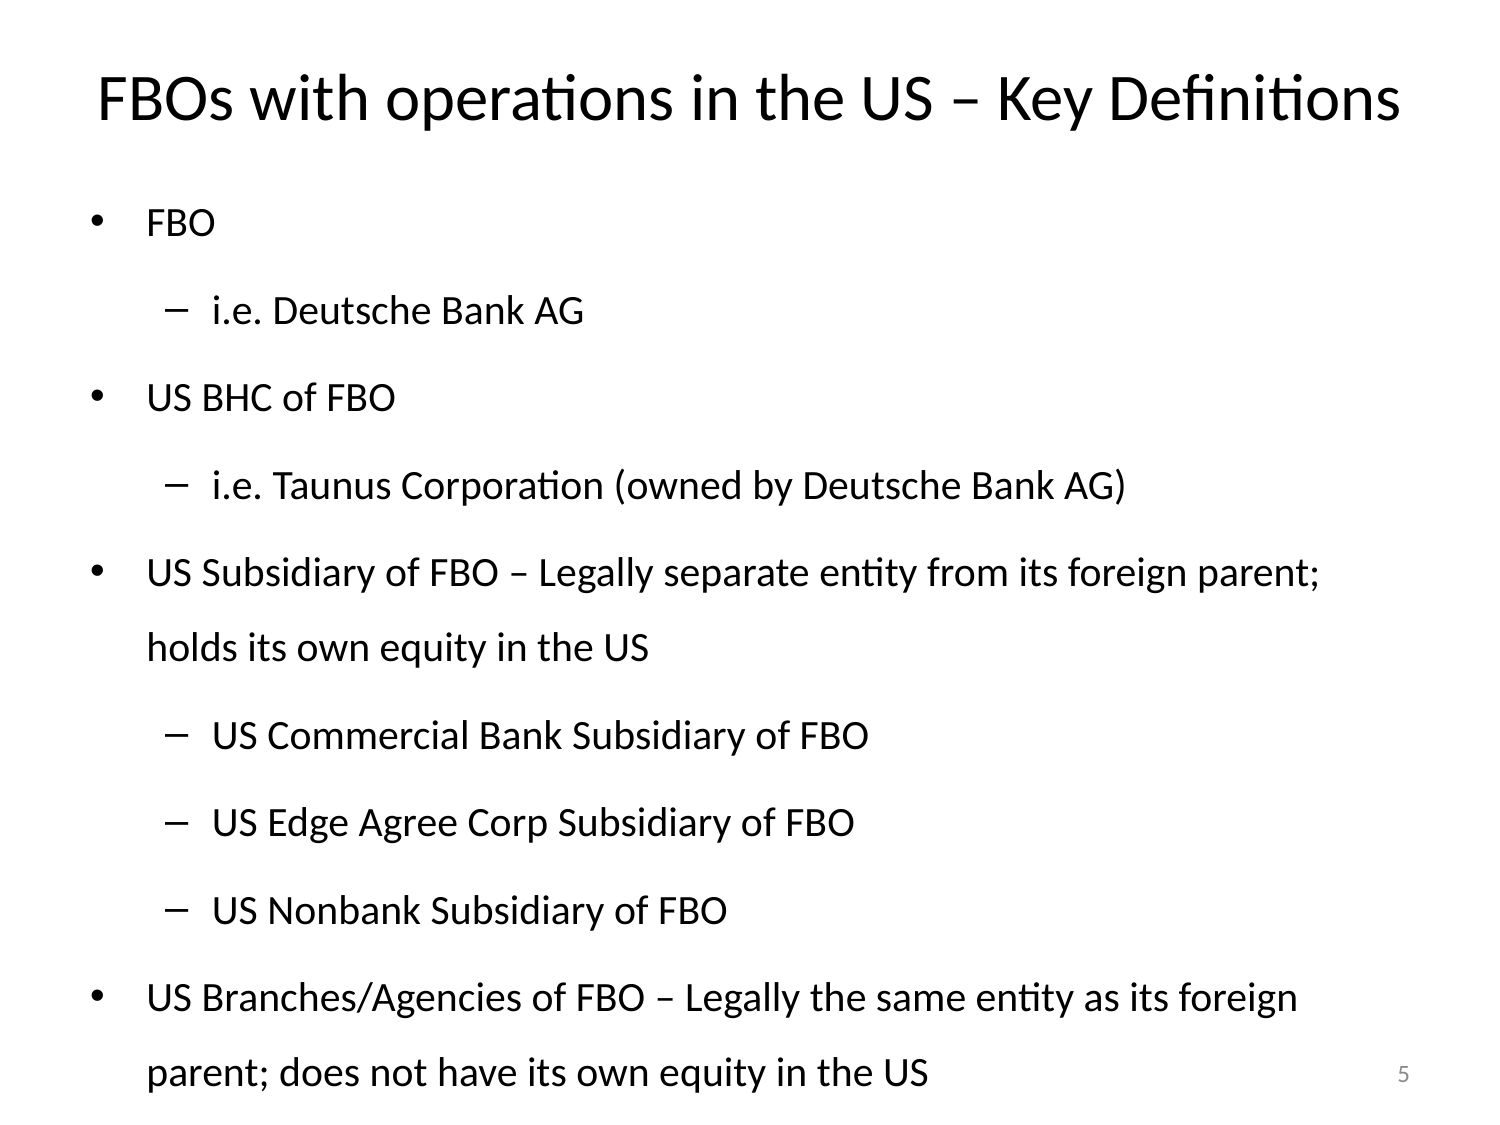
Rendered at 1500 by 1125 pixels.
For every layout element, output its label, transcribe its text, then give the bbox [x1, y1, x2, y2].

slide_number 5 [1074, 1042, 1425, 1103]
title FBOs with operations in the US – Key Definitions [75, 0, 1425, 162]
list FBO i.e. Deutsche Bank AG US BHC of FBO i.e. Taunus Corporation (owned by Deutsche Bank AG) US Subsidiary of FBO – Legally separate entity from its foreign parent; holds its own equity in the US US Commercial Bank Subsidiary of FBO US Edge Agree Corp Subsidiary of FBO US Nonbank Subsidiary of FBO US Branches/Agencies of FBO – Legally the same entity as its foreign parent; does not have its own equity in the US [75, 162, 1425, 1075]
